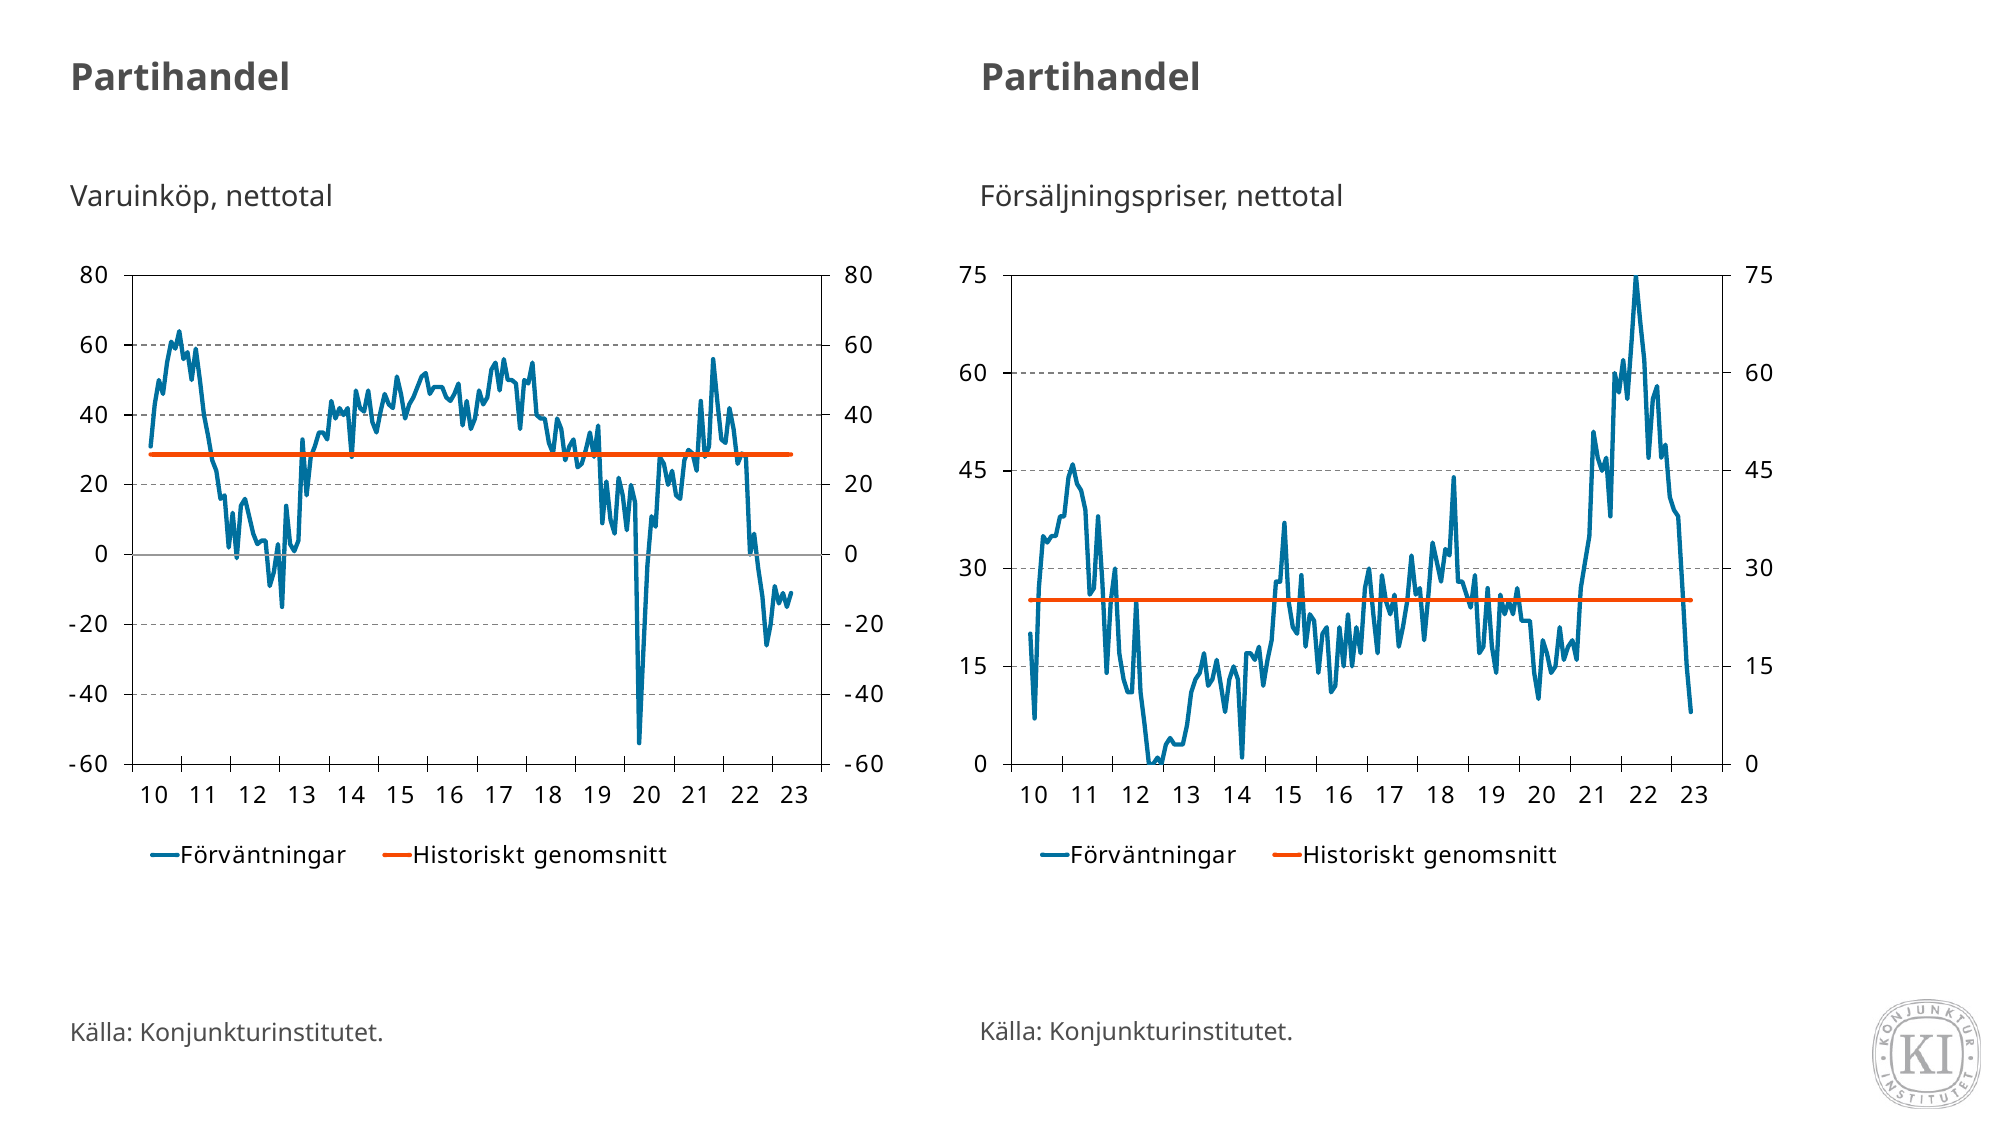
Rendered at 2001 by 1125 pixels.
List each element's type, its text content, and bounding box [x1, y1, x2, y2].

list Partihandel [965, 45, 1849, 129]
subtitle Källa: Konjunkturinstitutet. [55, 1008, 938, 1106]
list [941, 249, 1829, 874]
title Partihandel [55, 45, 938, 128]
list Källa: Konjunkturinstitutet. [964, 1008, 1848, 1106]
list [51, 249, 939, 874]
picture [1872, 999, 1981, 1109]
list Varuinköp, nettotal [55, 137, 938, 220]
list Försäljningspriser, nettotal [964, 137, 1848, 220]
